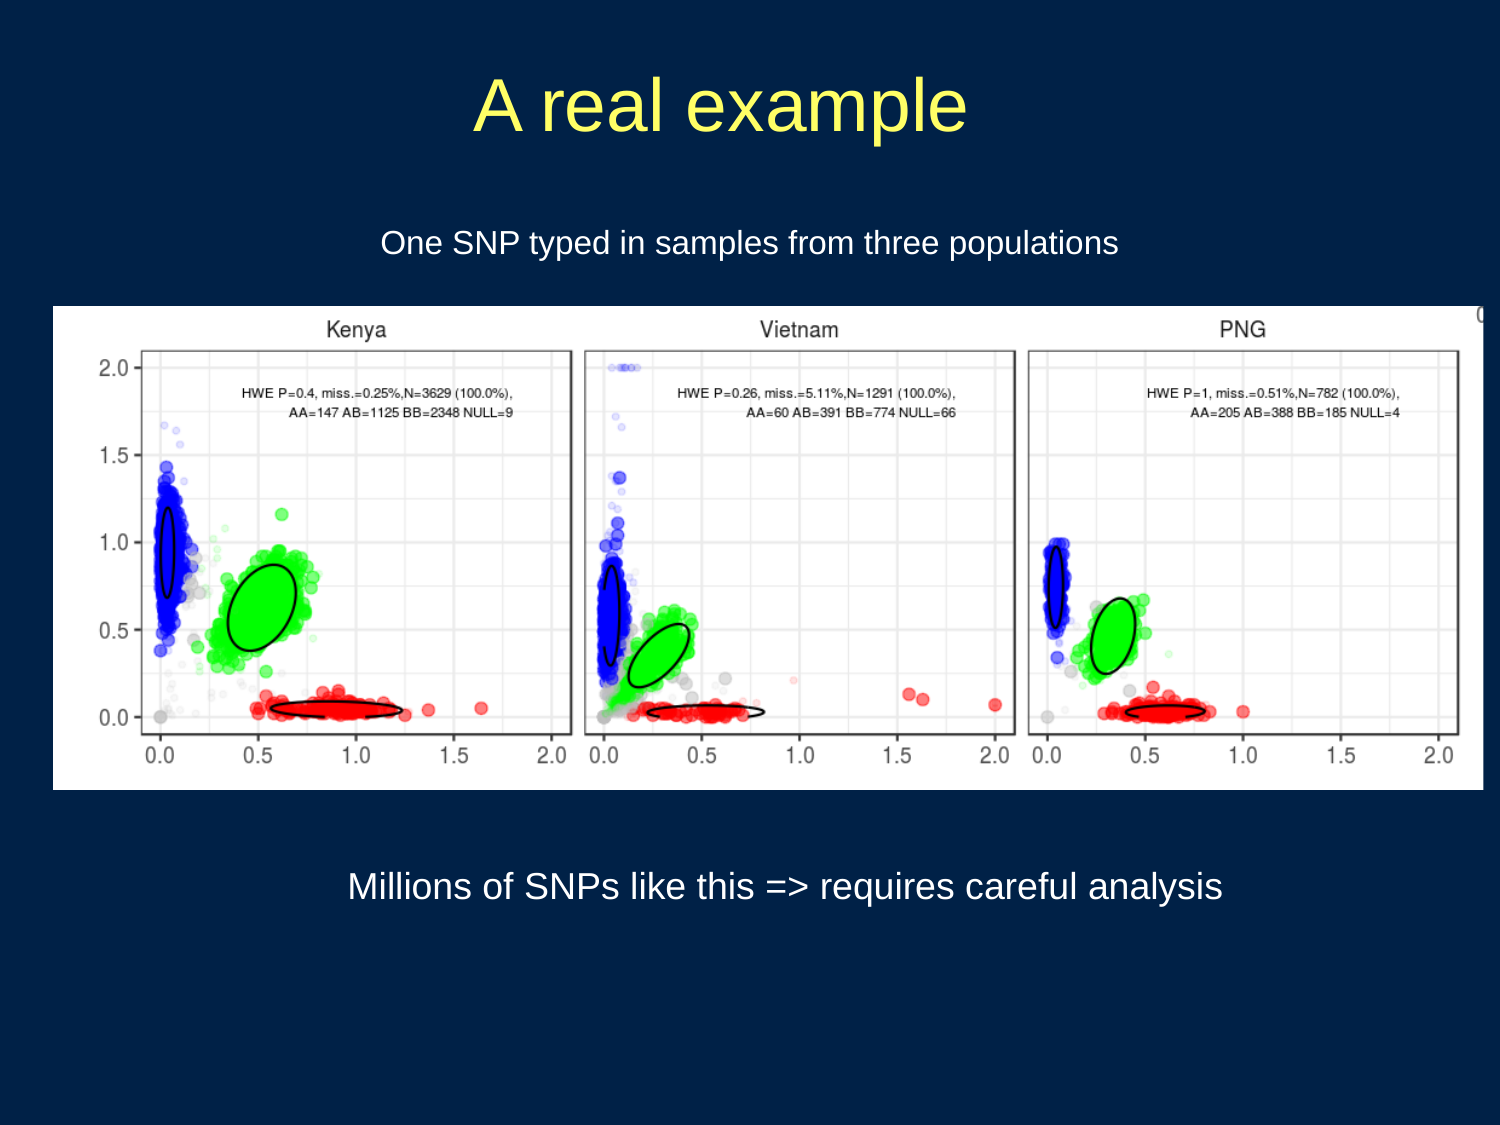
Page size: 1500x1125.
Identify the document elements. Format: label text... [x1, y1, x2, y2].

picture [52, 306, 1484, 790]
text_box Millions of SNPs like this => requires careful analysis [332, 854, 1320, 915]
text_box One SNP typed in samples from three populations [365, 213, 1136, 269]
title A real example [149, 24, 1294, 154]
